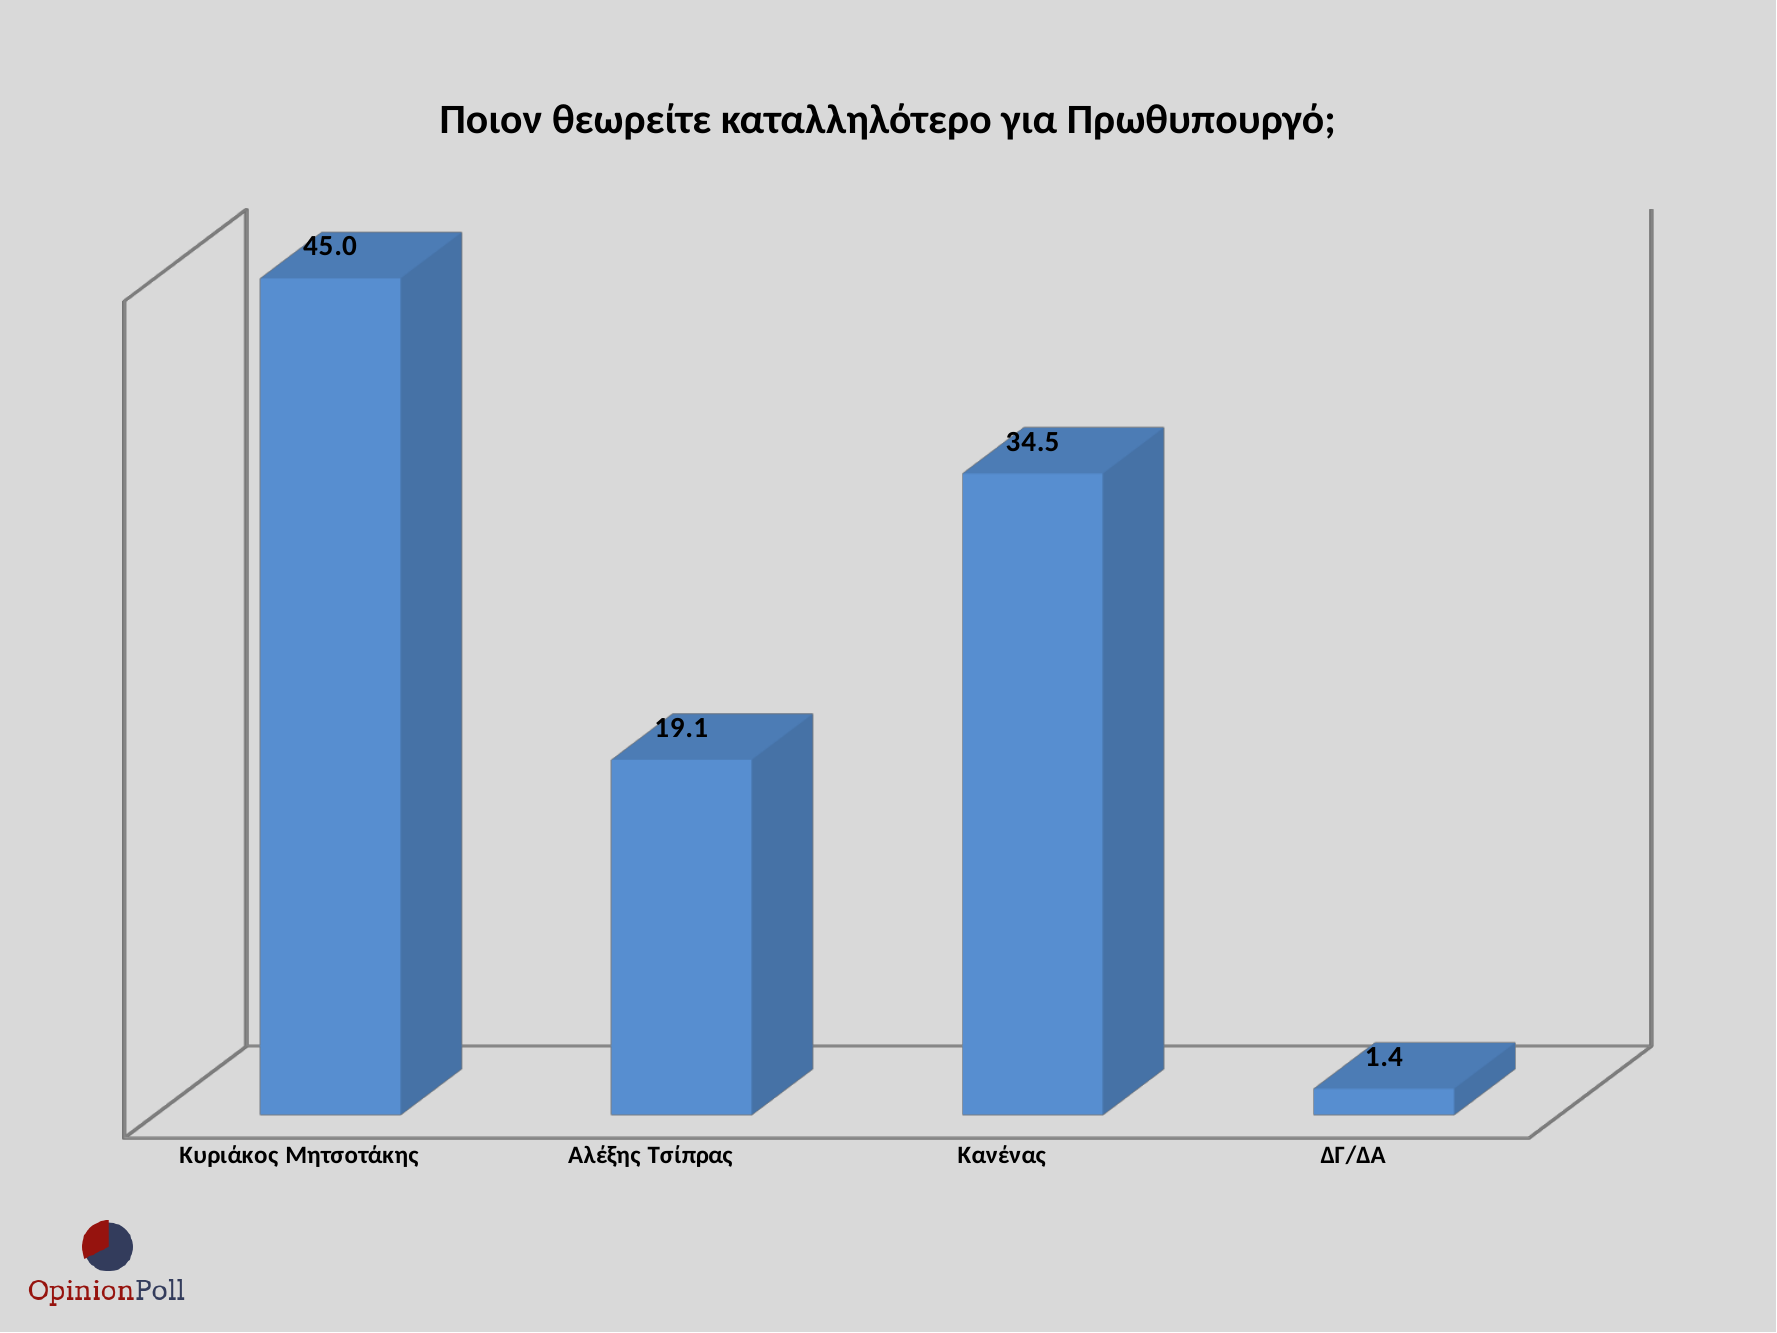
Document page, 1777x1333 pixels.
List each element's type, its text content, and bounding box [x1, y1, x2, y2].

chart [88, 188, 1688, 1191]
picture [22, 1214, 192, 1308]
title Ποιον θεωρείτε καταλληλότερο για Πρωθυπουργό; [122, 70, 1654, 164]
